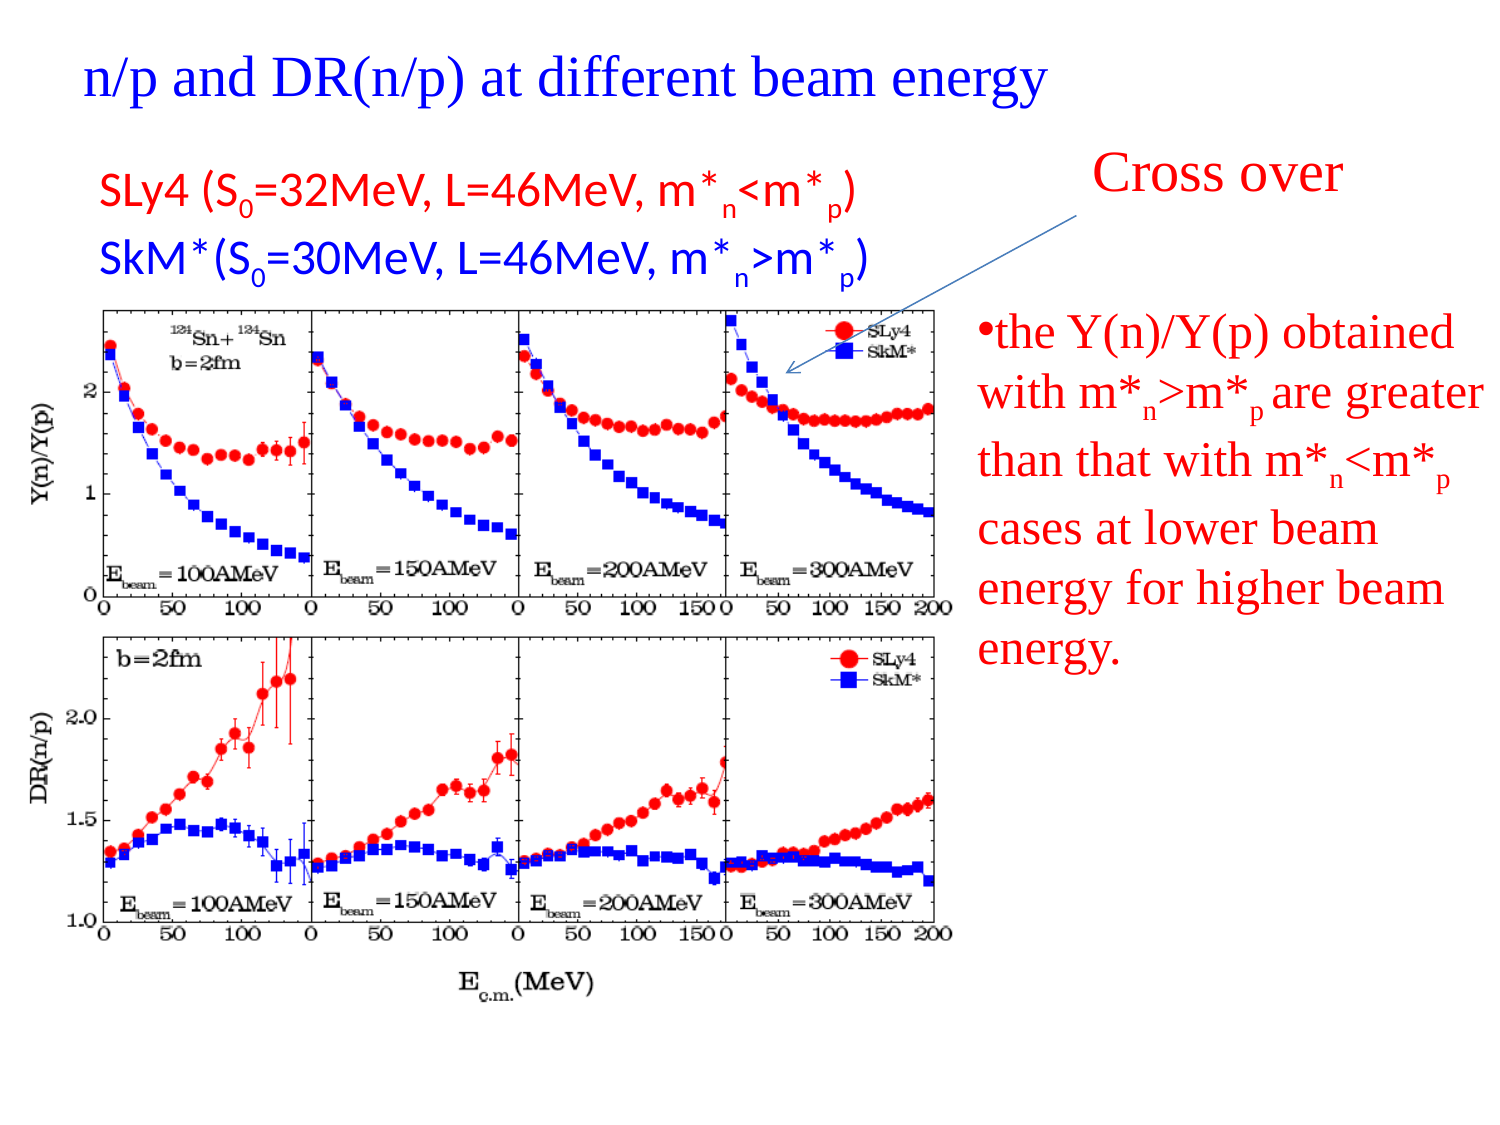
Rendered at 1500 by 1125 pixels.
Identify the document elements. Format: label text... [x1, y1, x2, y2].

text_box n/p and DR(n/p) at different beam energy [69, 30, 1065, 116]
text_box SLy4 (S0=32MeV, L=46MeV, m*n<m*p) SkM*(S0=30MeV, L=46MeV, m*n>m*p) [84, 148, 885, 289]
picture [0, 290, 1001, 1012]
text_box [785, 215, 1077, 374]
text_box the Y(n)/Y(p) obtained with m*n>m*p are greater than that with m*n<m*p cases at lower beam energy for higher beam energy. [1004, 290, 1500, 742]
text_box Cross over [1077, 125, 1359, 211]
